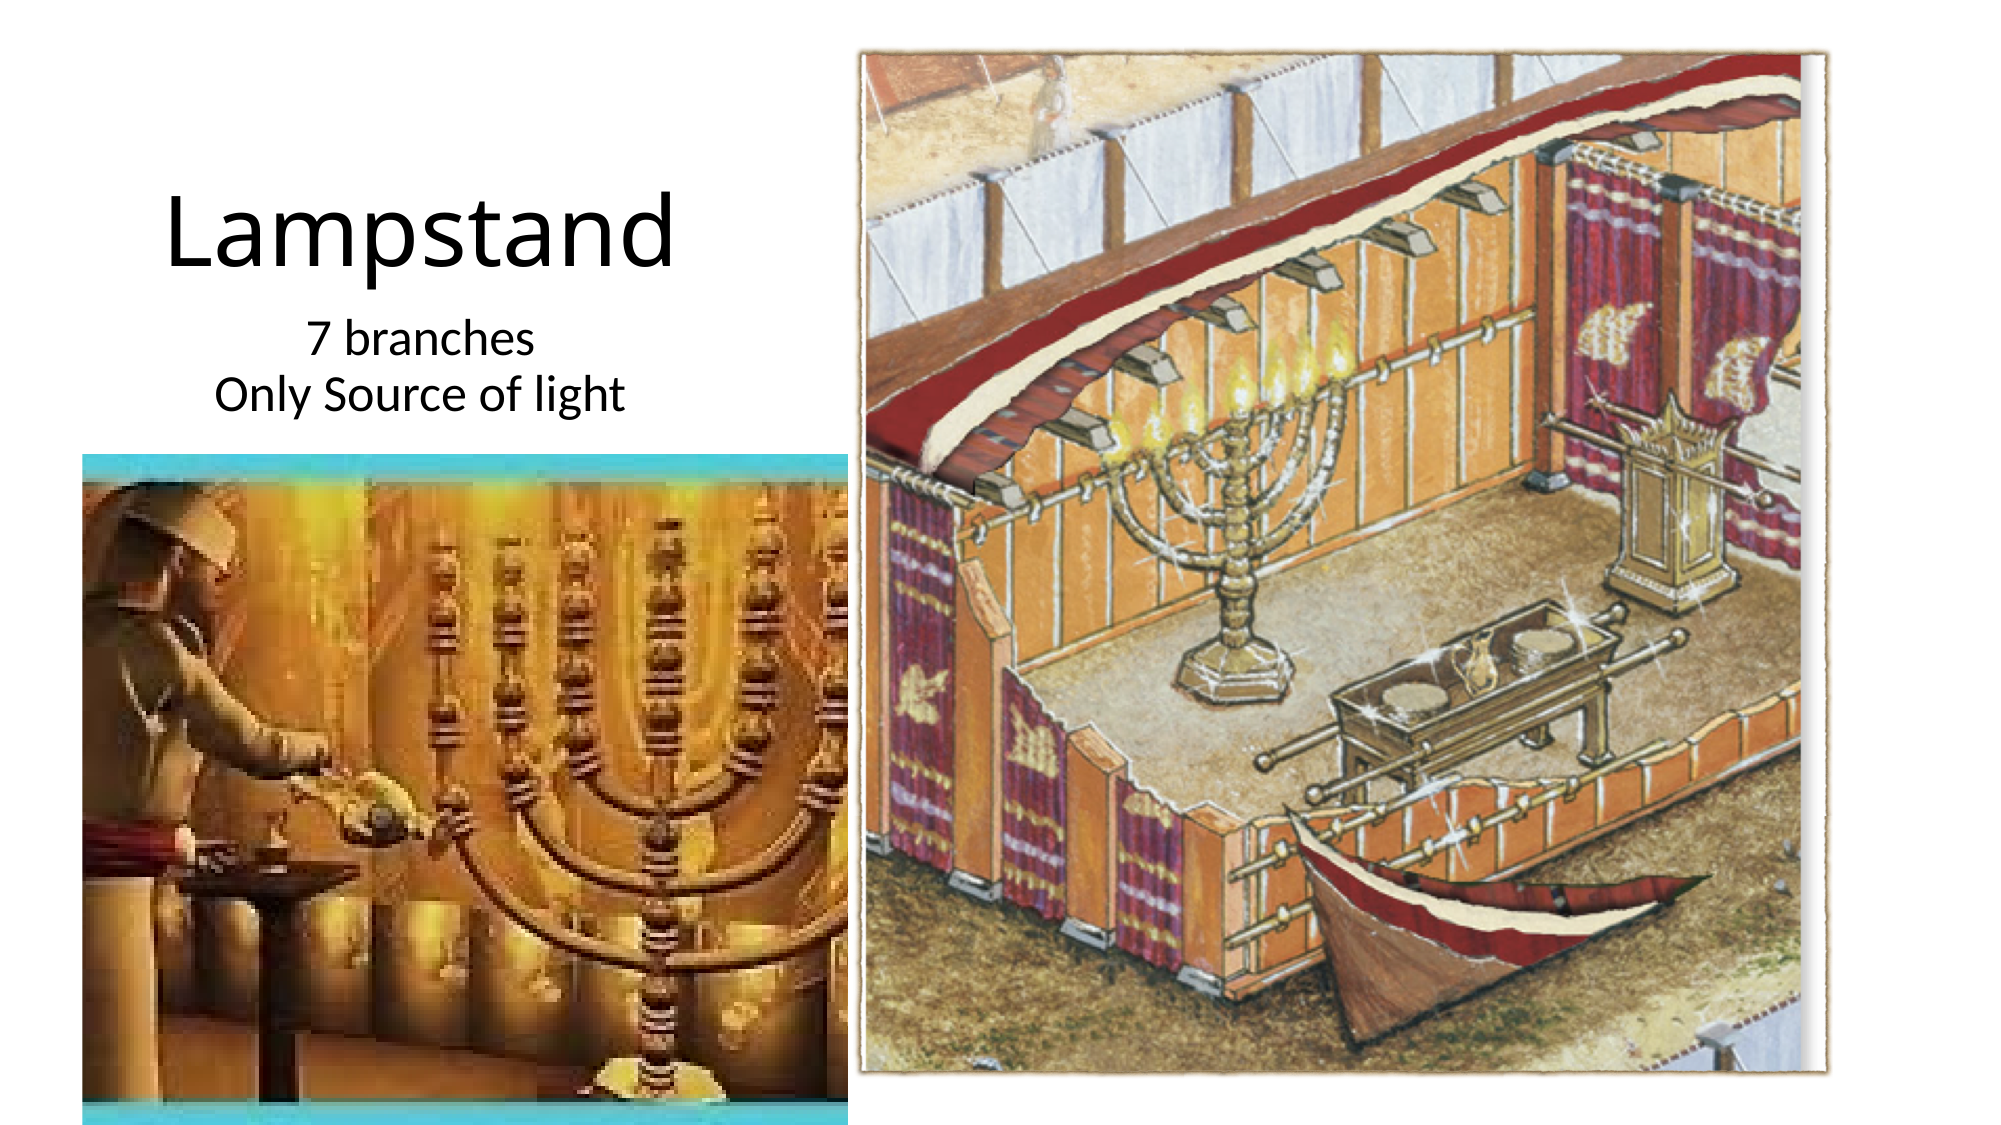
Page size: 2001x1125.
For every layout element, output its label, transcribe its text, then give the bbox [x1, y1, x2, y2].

list 7 branches Only Source of light [57, 303, 784, 649]
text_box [82, 454, 848, 1125]
title Lampstand [28, 15, 813, 296]
picture [853, 46, 1833, 1079]
